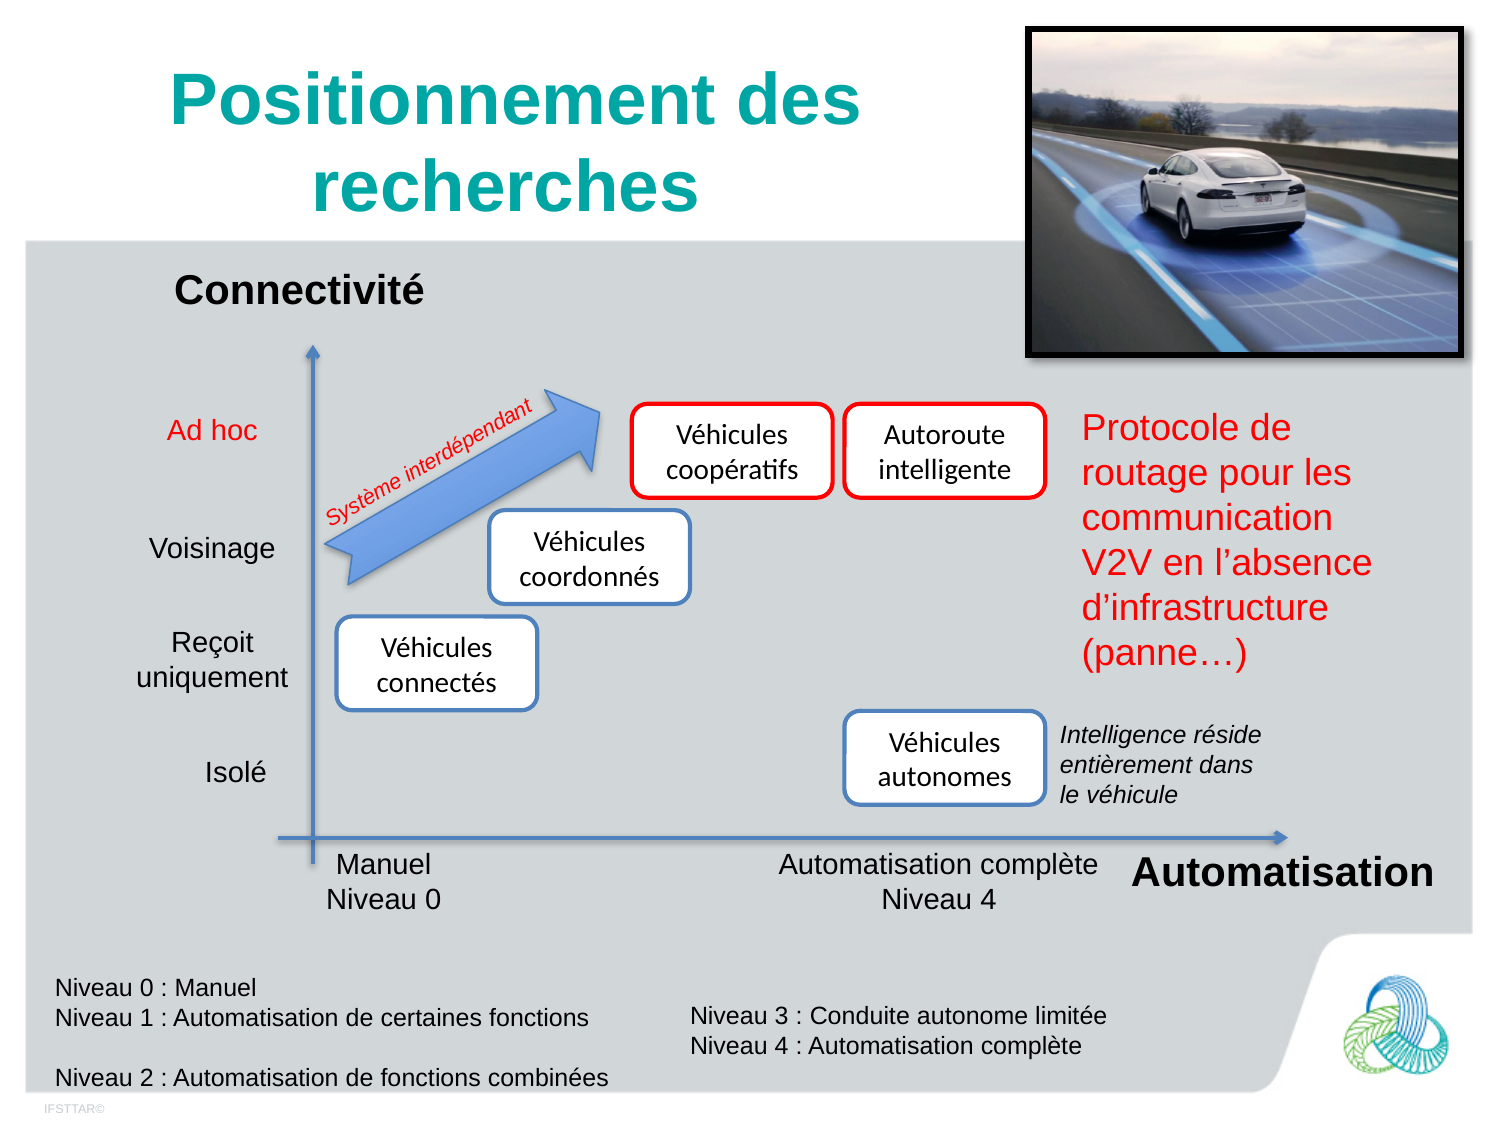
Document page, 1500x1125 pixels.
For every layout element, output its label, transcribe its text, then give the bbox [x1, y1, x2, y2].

text_box Voisinage [112, 521, 308, 572]
text_box Isolé [159, 746, 308, 796]
text_box Connectivité [159, 255, 457, 321]
text_box Protocole de routage pour les communication V2V en l’absence d’infrastructure (panne…) [1066, 395, 1398, 681]
text_box Automatisation complète Niveau 4 [761, 847, 1117, 923]
text_box Système interdépendant [318, 332, 631, 546]
text_box Véhicules coopératifs [629, 401, 835, 500]
title Positionnement des recherches [0, 45, 1024, 233]
text_box Reçoit uniquement [112, 616, 308, 701]
text_box Autoroute intelligente [842, 401, 1048, 500]
text_box Véhicules connectés [334, 614, 540, 713]
text_box Véhicules coordonnés [487, 507, 693, 607]
text_box Ad hoc [112, 403, 308, 454]
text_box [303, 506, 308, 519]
text_box Niveau 3 : Conduite autonome limitée Niveau 4 : Automatisation complète [675, 992, 1215, 1067]
text_box Véhicules autonomes [842, 708, 1045, 807]
picture [1031, 32, 1459, 353]
text_box Intelligence réside entièrement dans le véhicule [1045, 711, 1282, 816]
text_box Manuel Niveau 0 [277, 844, 490, 923]
text_box Niveau 0 : Manuel Niveau 1 : Automatisation de certaines fonctions Niveau 2 : Automatisation de fonctions combinées [40, 964, 762, 1099]
text_box Automatisation [1117, 837, 1460, 903]
text_box [325, 401, 601, 586]
picture [0, 0, 1500, 1122]
